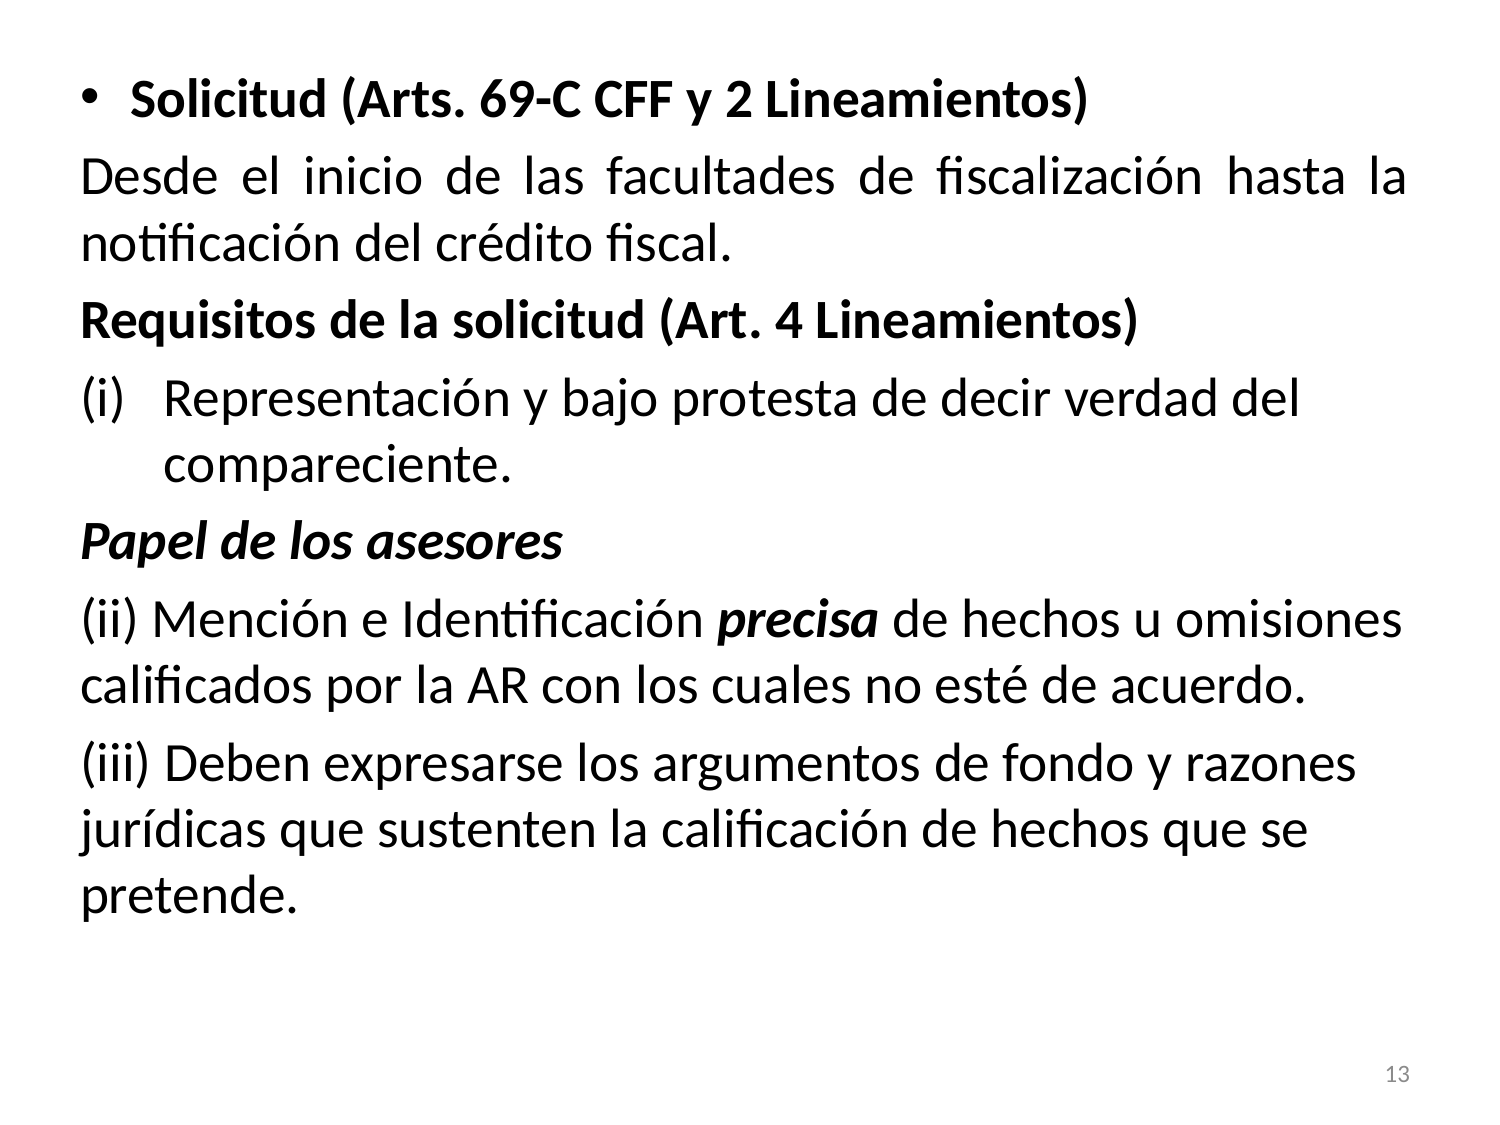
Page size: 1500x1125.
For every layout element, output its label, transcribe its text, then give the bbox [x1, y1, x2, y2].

list Solicitud (Arts. 69-C CFF y 2 Lineamientos) Desde el inicio de las facultades de fiscalización hasta la notificación del crédito fiscal. Requisitos de la solicitud (Art. 4 Lineamientos) Representación y bajo protesta de decir verdad del compareciente. Papel de los asesores (ii) Mención e Identificación precisa de hechos u omisiones calificados por la AR con los cuales no esté de acuerdo. (iii) Deben expresarse los argumentos de fondo y razones jurídicas que sustenten la calificación de hechos que se pretende. [64, 54, 1425, 1005]
slide_number 13 [1074, 1042, 1425, 1103]
